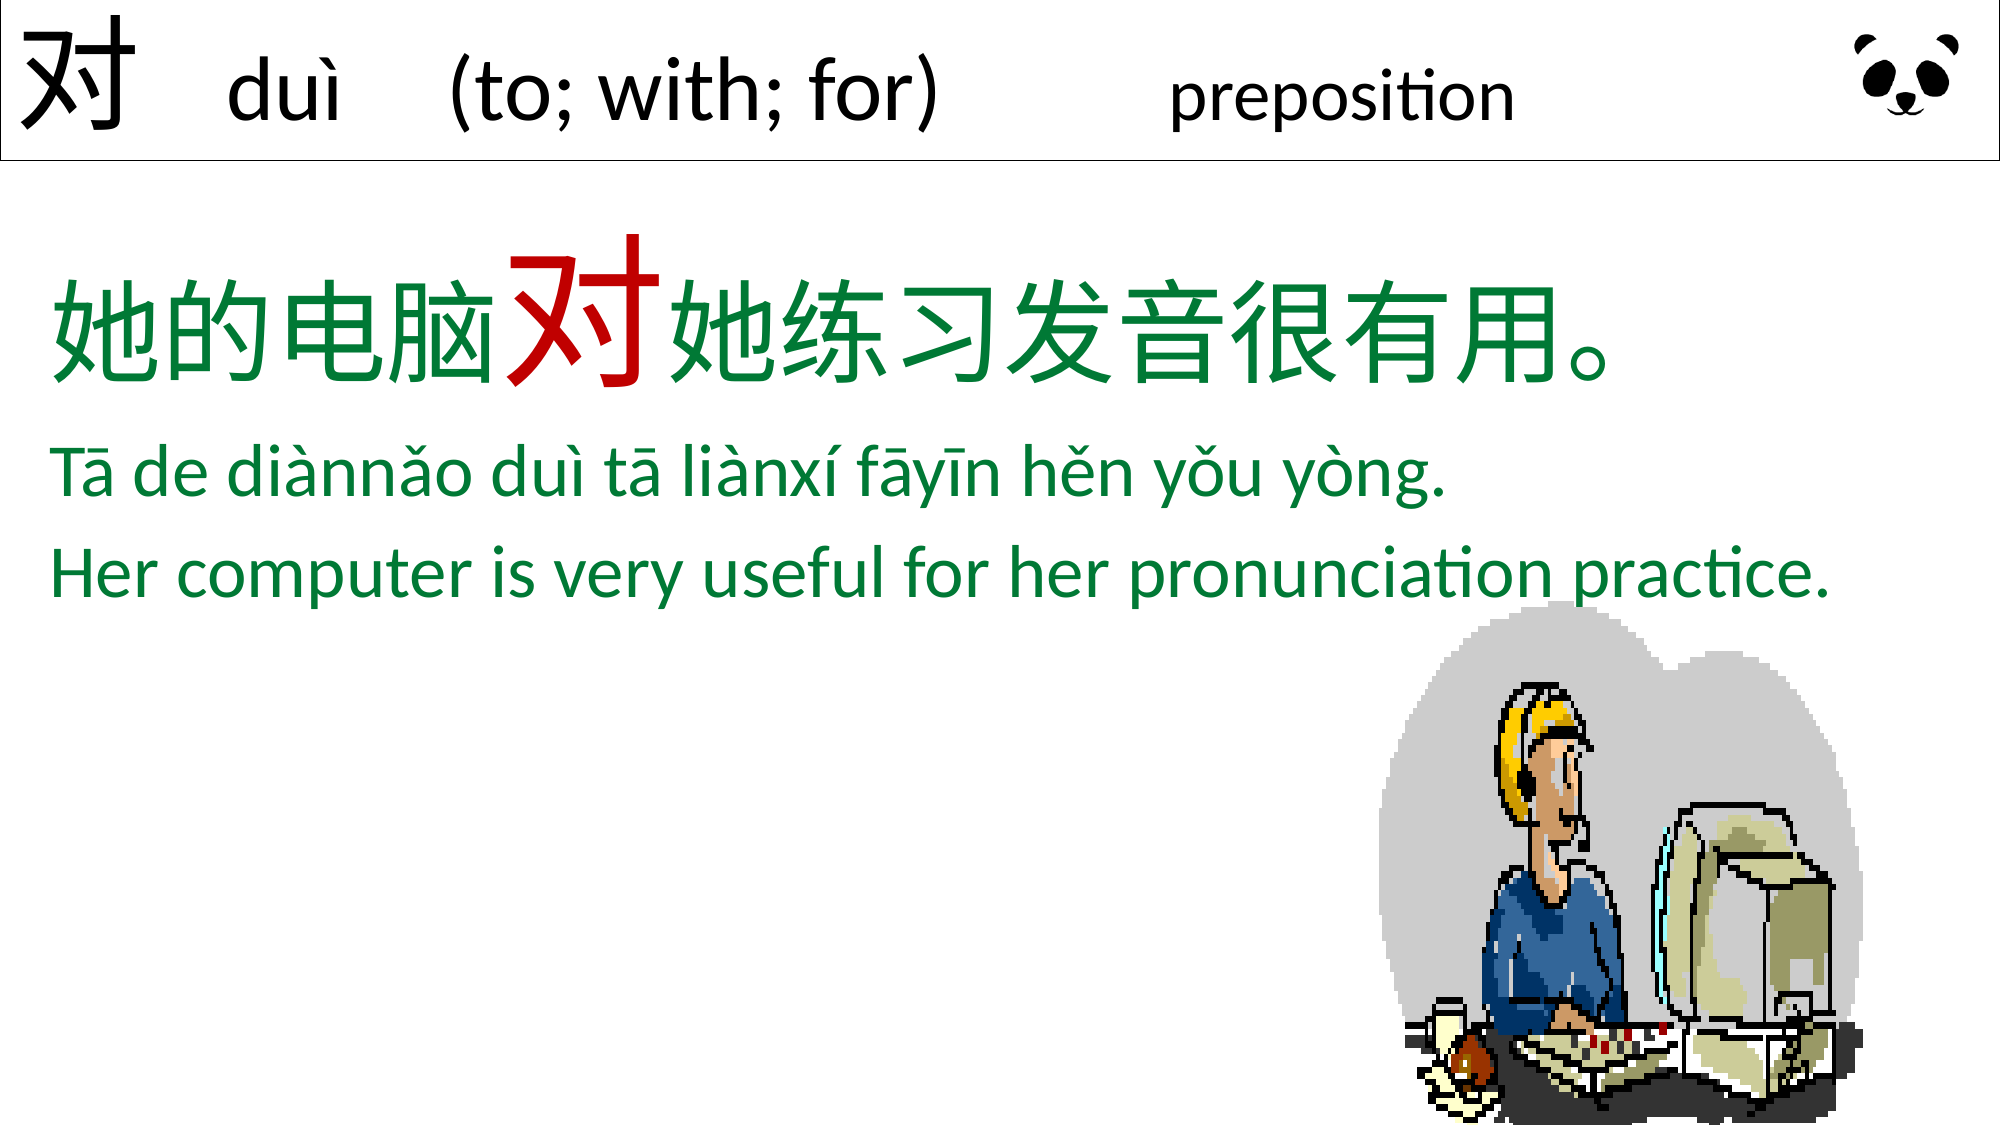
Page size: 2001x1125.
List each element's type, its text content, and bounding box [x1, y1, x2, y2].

list 她的电脑对她练习发音很有用。 Tā de diànnǎo duì tā liànxí fāyīn hěn yǒu yòng. Her computer is very useful for her pronunciation practice. [34, 223, 2000, 937]
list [1379, 601, 1863, 1125]
picture [1836, 9, 1975, 147]
text_box 对 duì (to; with; for) preposition [0, 0, 2000, 161]
